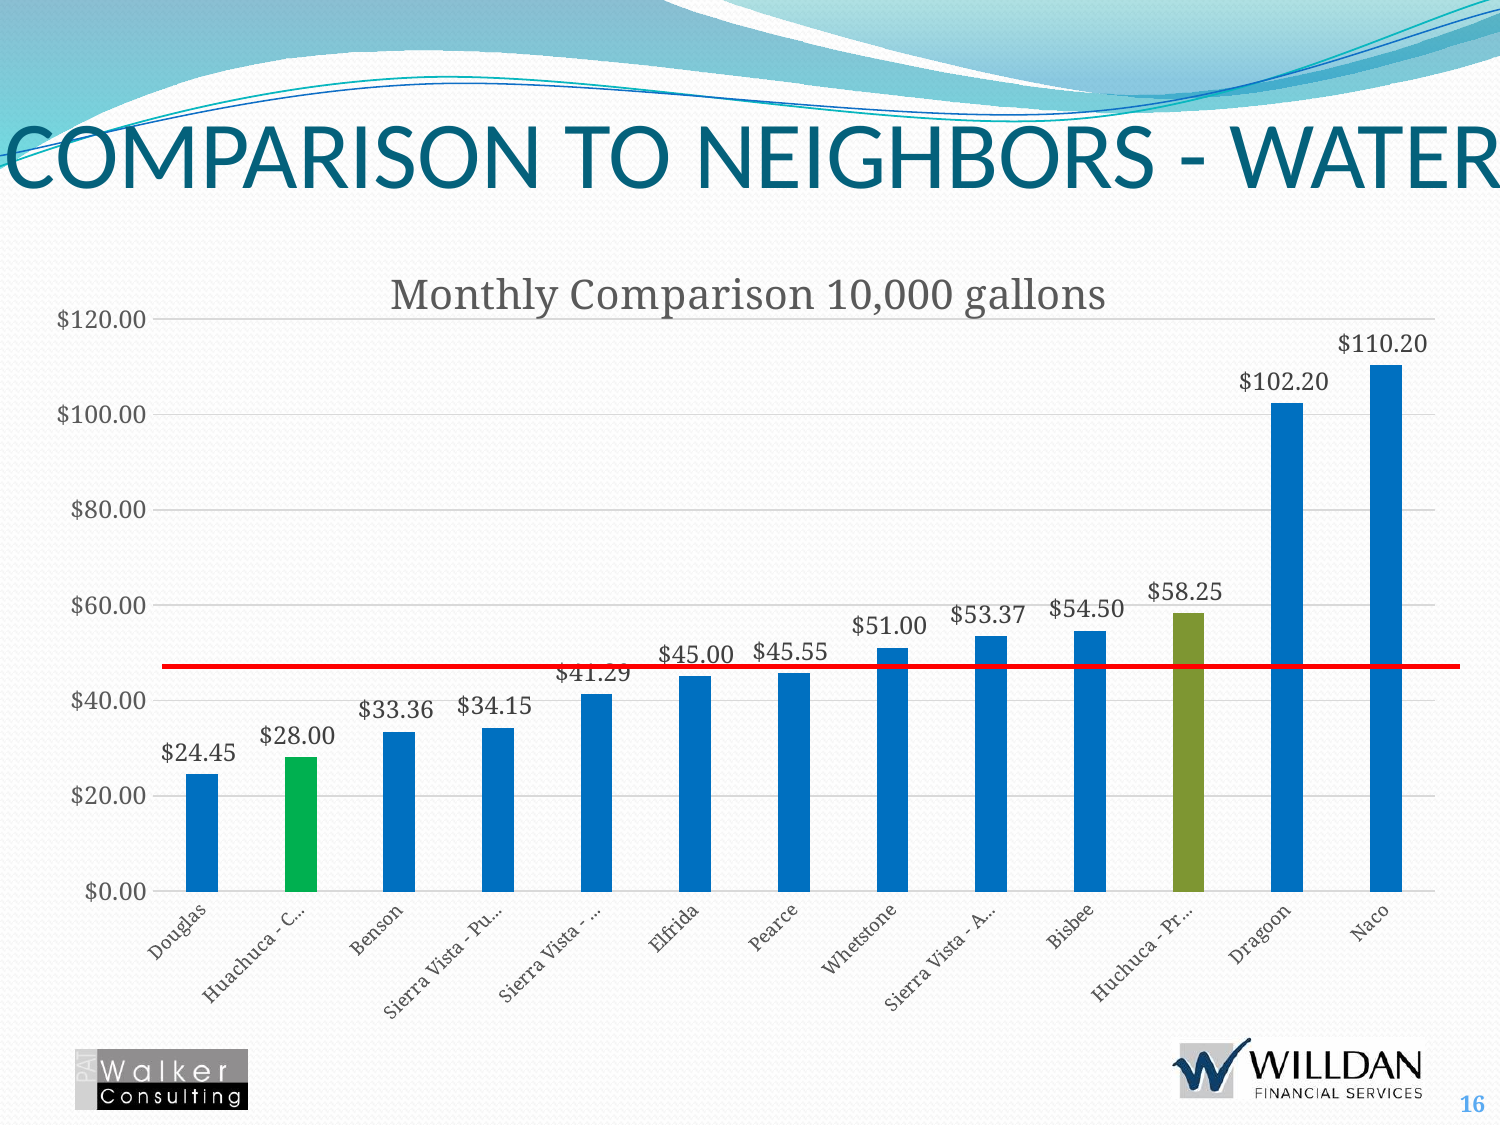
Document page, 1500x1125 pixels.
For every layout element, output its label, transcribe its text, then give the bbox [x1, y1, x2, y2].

chart [37, 228, 1463, 1026]
picture [75, 1049, 248, 1110]
text_box Comparison to Neighbors - Water [4, 58, 1500, 234]
picture [1172, 1037, 1425, 1099]
